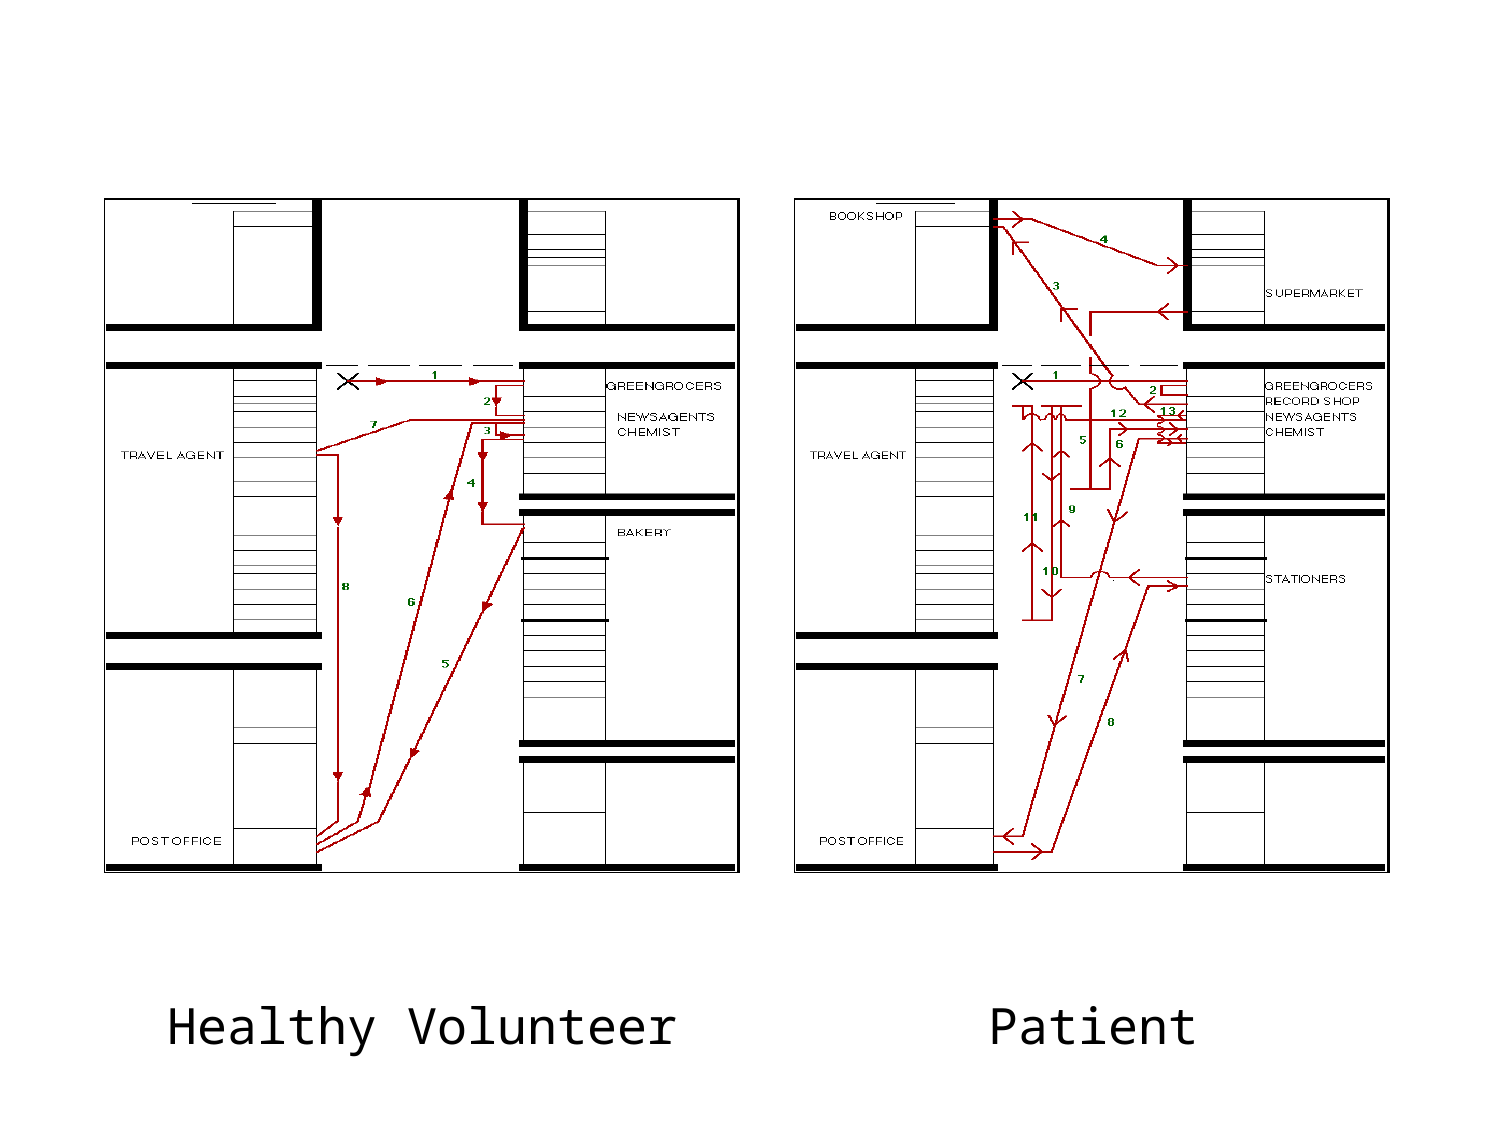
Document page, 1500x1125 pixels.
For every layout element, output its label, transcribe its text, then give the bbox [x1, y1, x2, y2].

picture [795, 199, 1389, 873]
text_box Healthy Volunteer [152, 987, 693, 1063]
text_box Patient [973, 987, 1214, 1063]
picture [105, 199, 739, 872]
